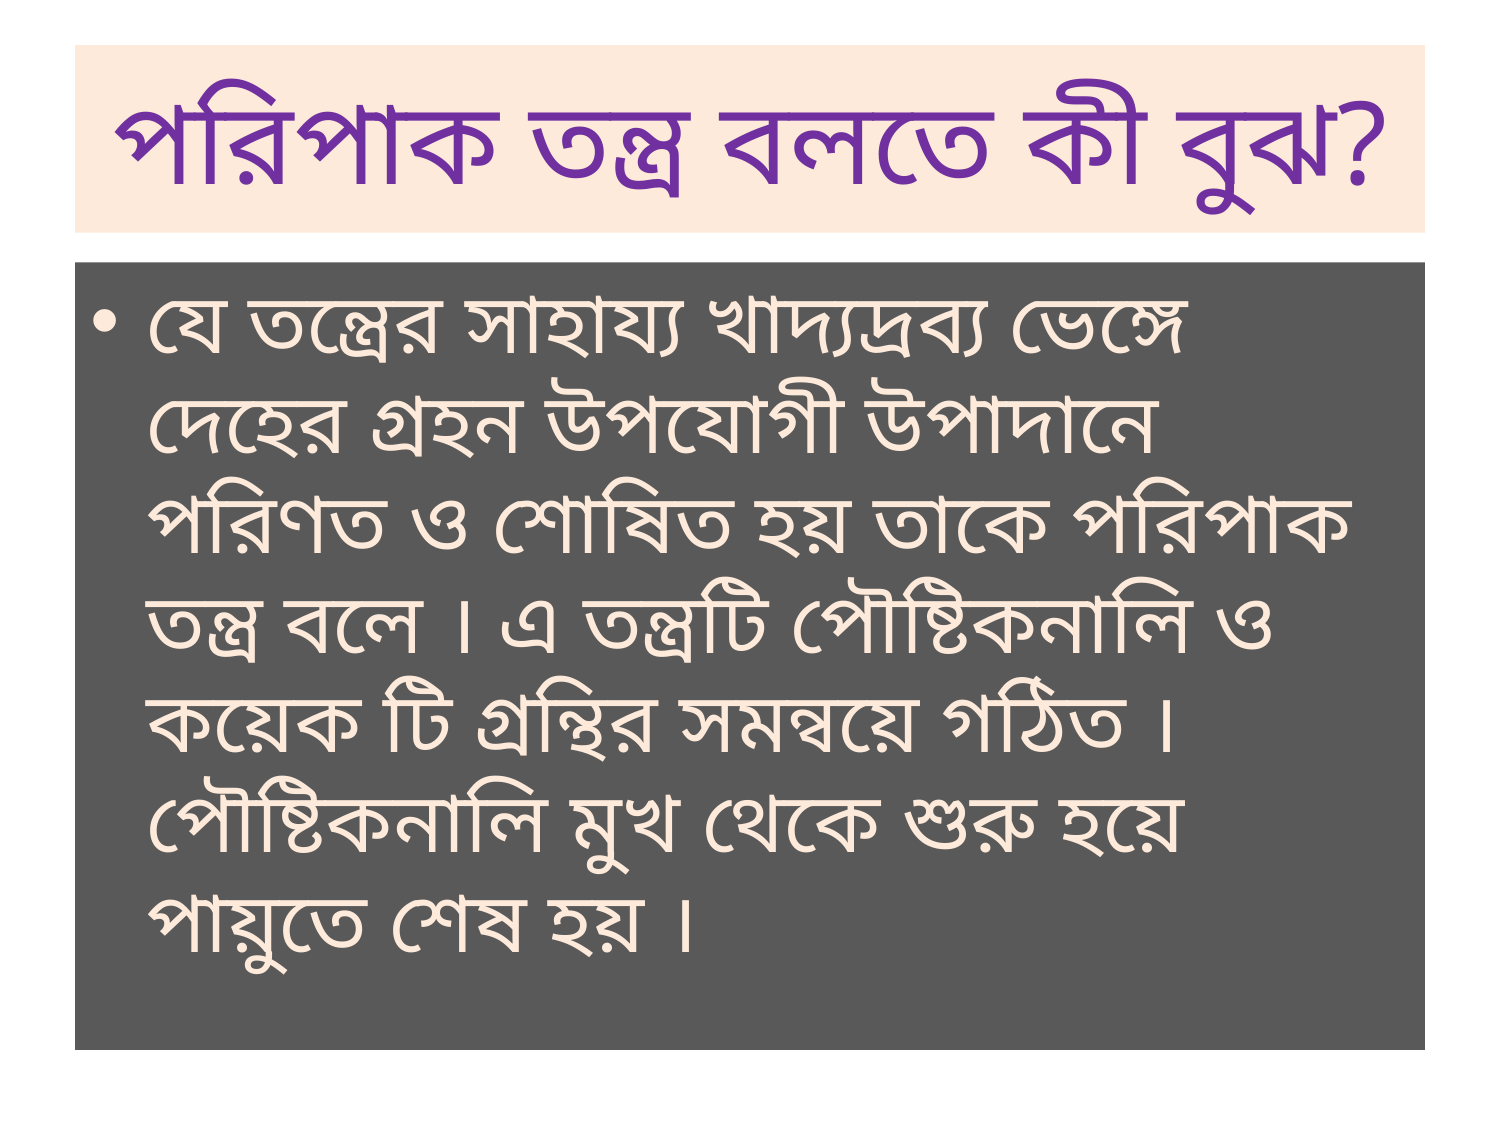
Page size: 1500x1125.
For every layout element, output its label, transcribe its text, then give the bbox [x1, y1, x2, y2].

list যে তন্ত্রের সাহায্য খাদ্যদ্রব্য ভেঙ্গে দেহের গ্রহন উপযোগী উপাদানে পরিণত ও শোষিত হয় তাকে পরিপাক তন্ত্র বলে । এ তন্ত্রটি পৌষ্টিকনালি ও কয়েক টি গ্রন্থির সমন্বয়ে গঠিত । পৌষ্টিকনালি মুখ থেকে শুরু হয়ে পায়ুতে শেষ হয় । [75, 262, 1425, 1050]
title পরিপাক তন্ত্র বলতে কী বুঝ? [75, 45, 1425, 233]
